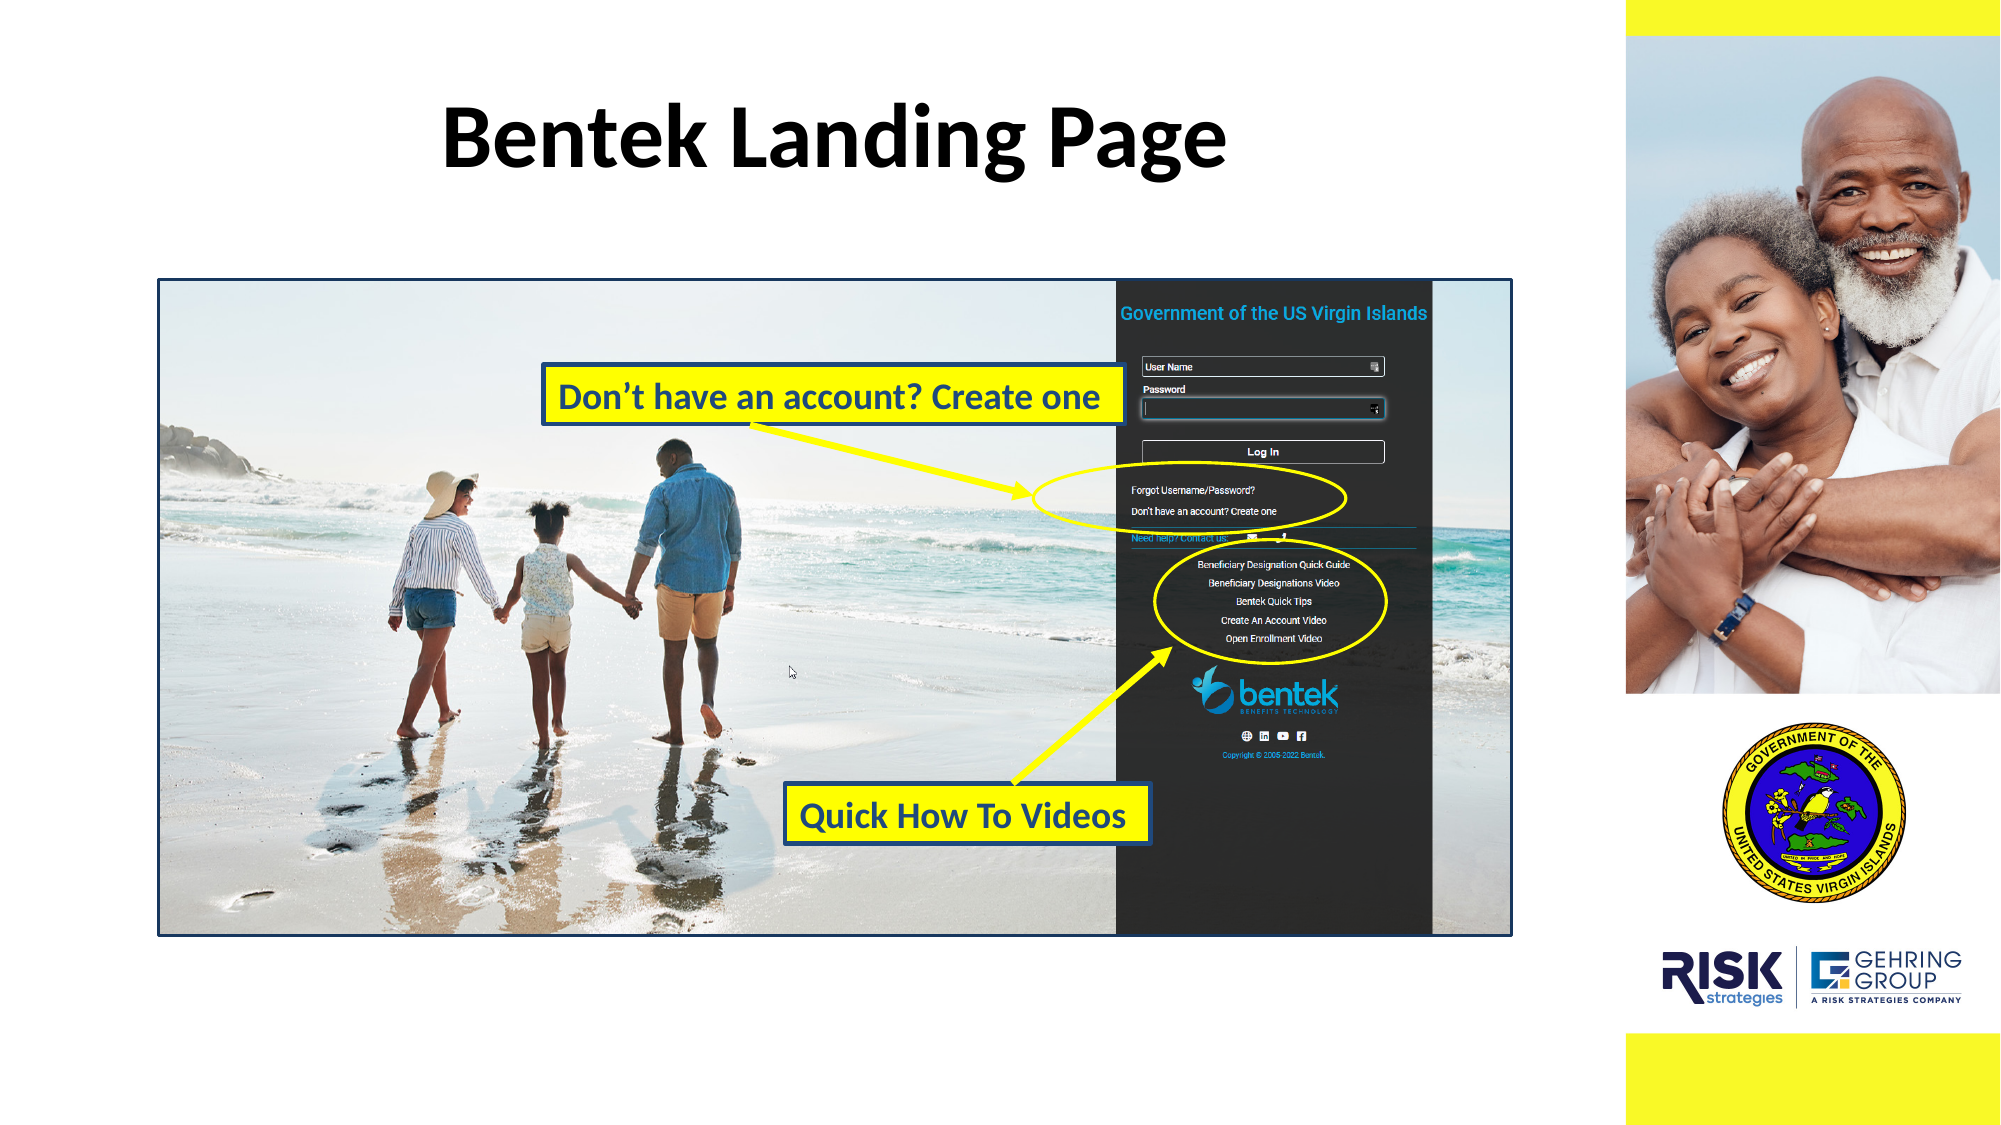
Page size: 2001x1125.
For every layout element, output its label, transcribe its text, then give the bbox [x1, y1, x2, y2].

picture [0, 0, 2001, 1125]
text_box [749, 424, 1034, 496]
title Bentek Landing Page [84, 37, 1586, 225]
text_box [1012, 646, 1173, 784]
